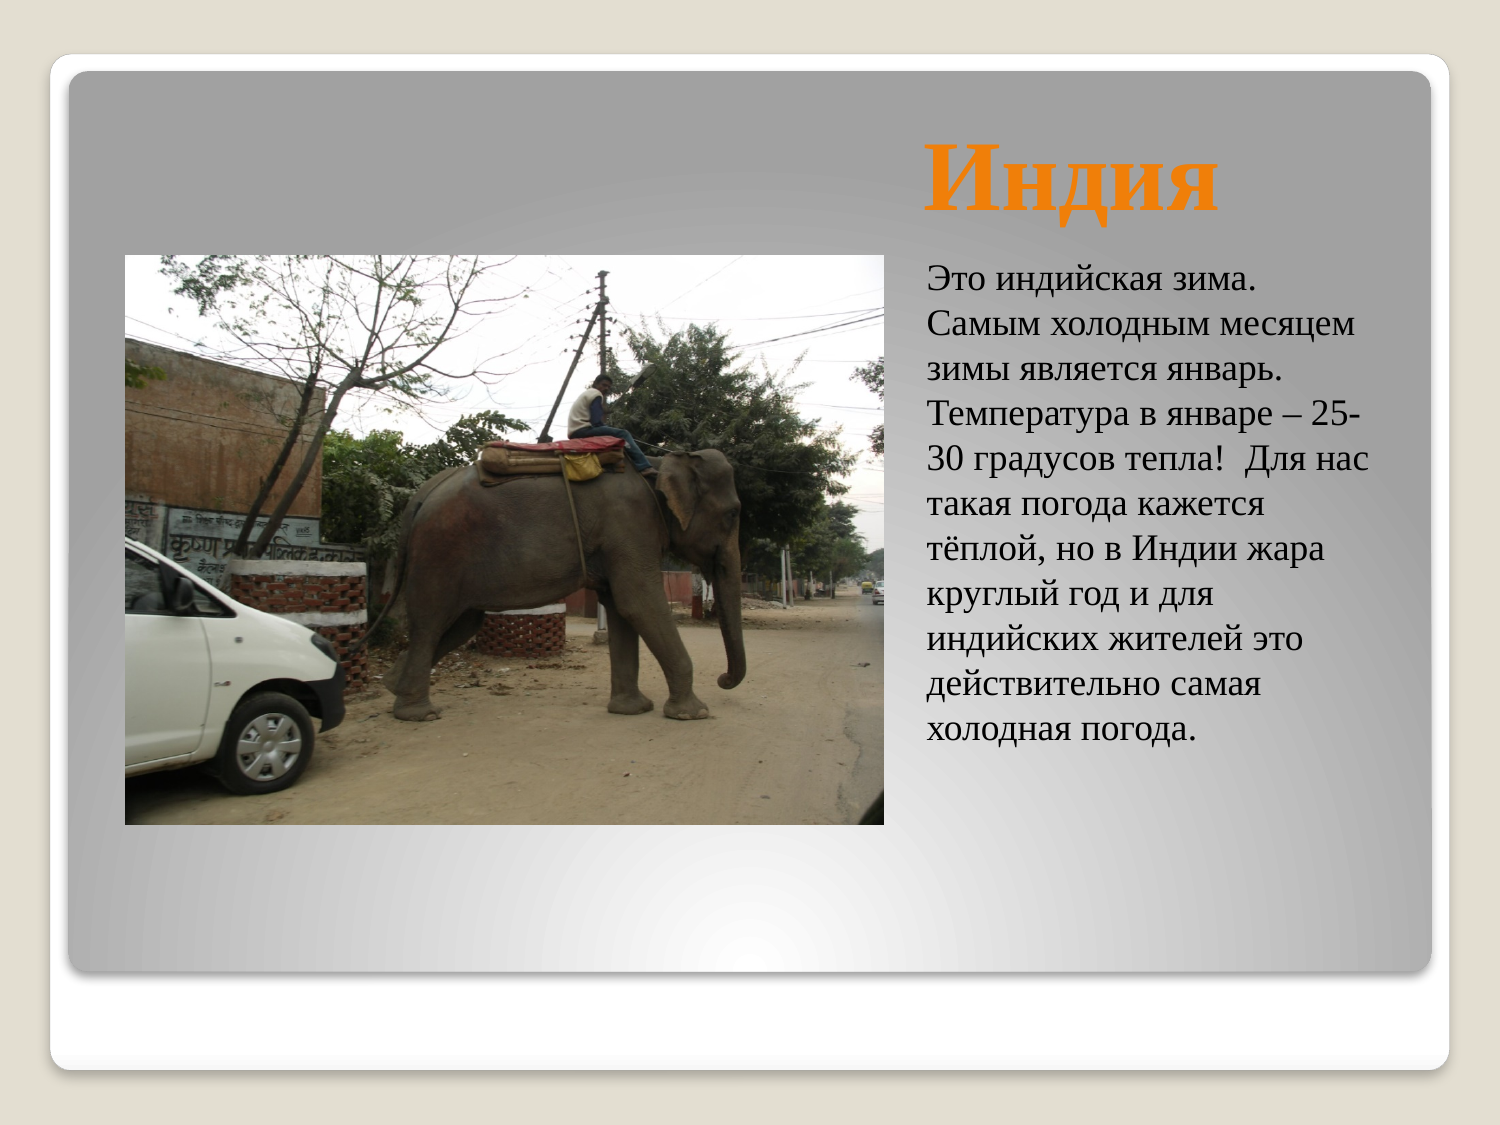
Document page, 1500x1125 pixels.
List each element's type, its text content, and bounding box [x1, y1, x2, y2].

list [124, 255, 885, 825]
title Индия [908, 87, 1397, 237]
list Это индийская зима. Самым холодным месяцем зимы является январь. Температура в январе – 25-30 градусов тепла! Для нас такая погода кажется тёплой, но в Индии жара круглый год и для индийских жителей это действительно самая холодная погода. [908, 237, 1397, 928]
